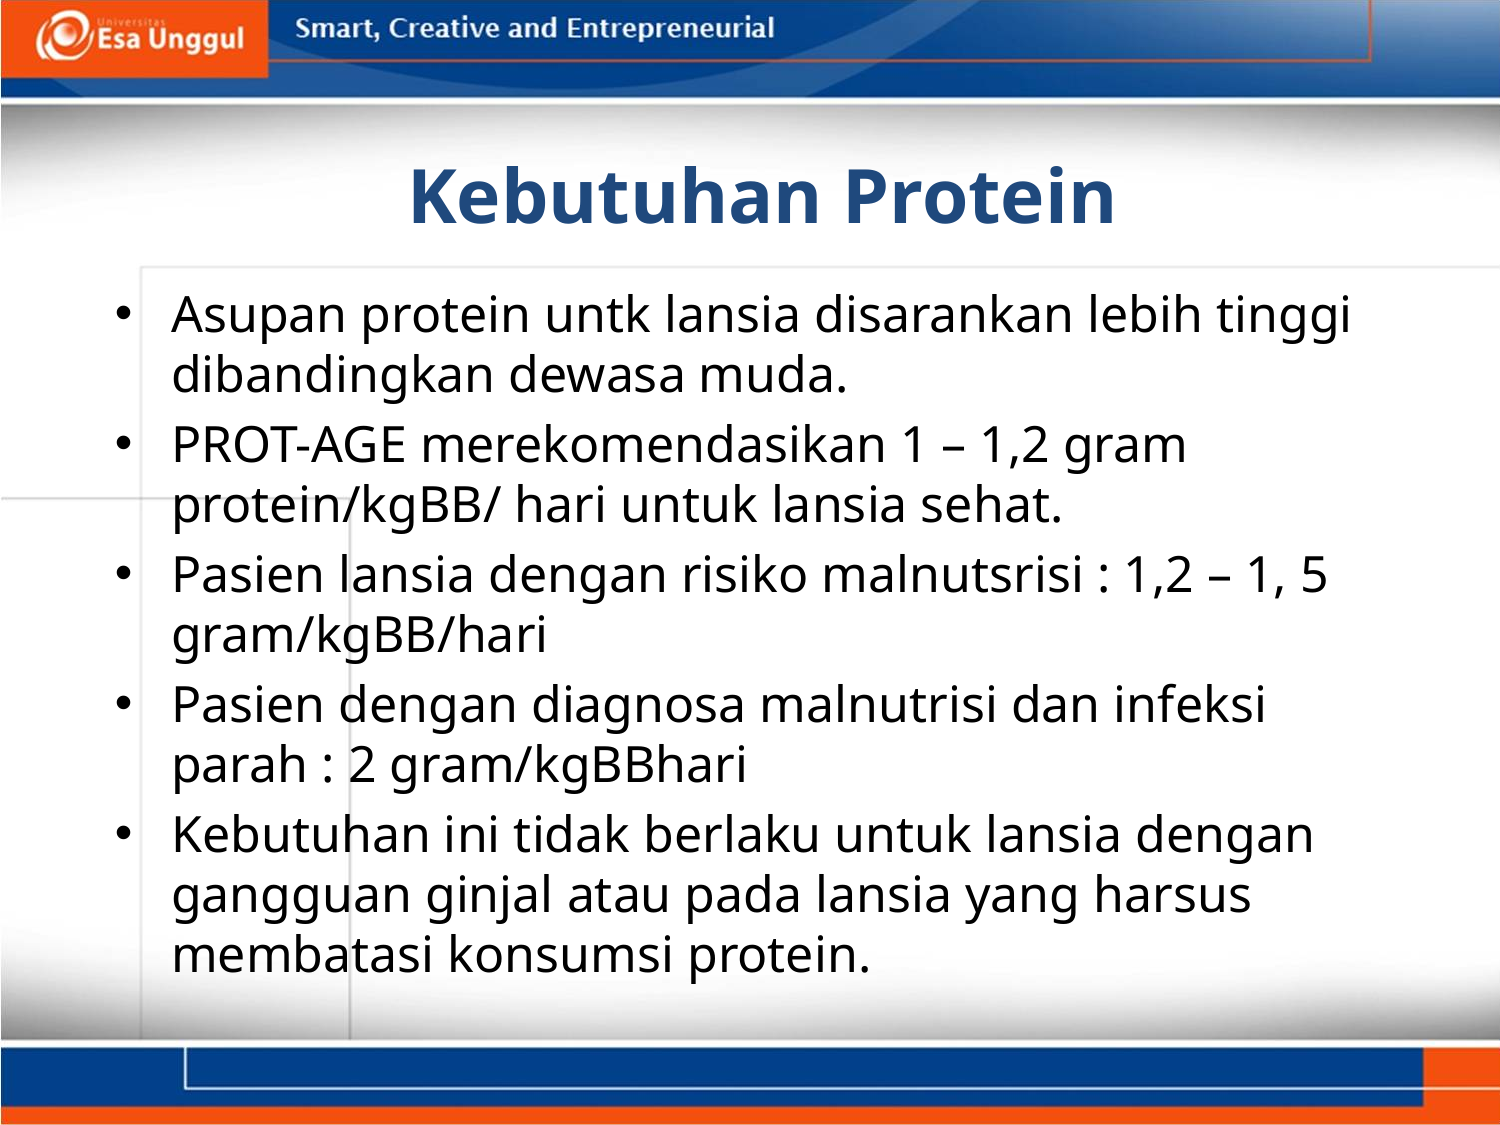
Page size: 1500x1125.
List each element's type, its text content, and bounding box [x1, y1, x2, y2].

picture [0, 0, 1500, 1125]
list Asupan protein untk lansia disarankan lebih tinggi dibandingkan dewasa muda. PROT-AGE merekomendasikan 1 – 1,2 gram protein/kgBB/ hari untuk lansia sehat. Pasien lansia dengan risiko malnutsrisi : 1,2 – 1, 5 gram/kgBB/hari Pasien dengan diagnosa malnutrisi dan infeksi parah : 2 gram/kgBBhari Kebutuhan ini tidak berlaku untuk lansia dengan gangguan ginjal atau pada lansia yang harsus membatasi konsumsi protein. [99, 274, 1447, 826]
text_box Kebutuhan Protein [87, 99, 1438, 288]
